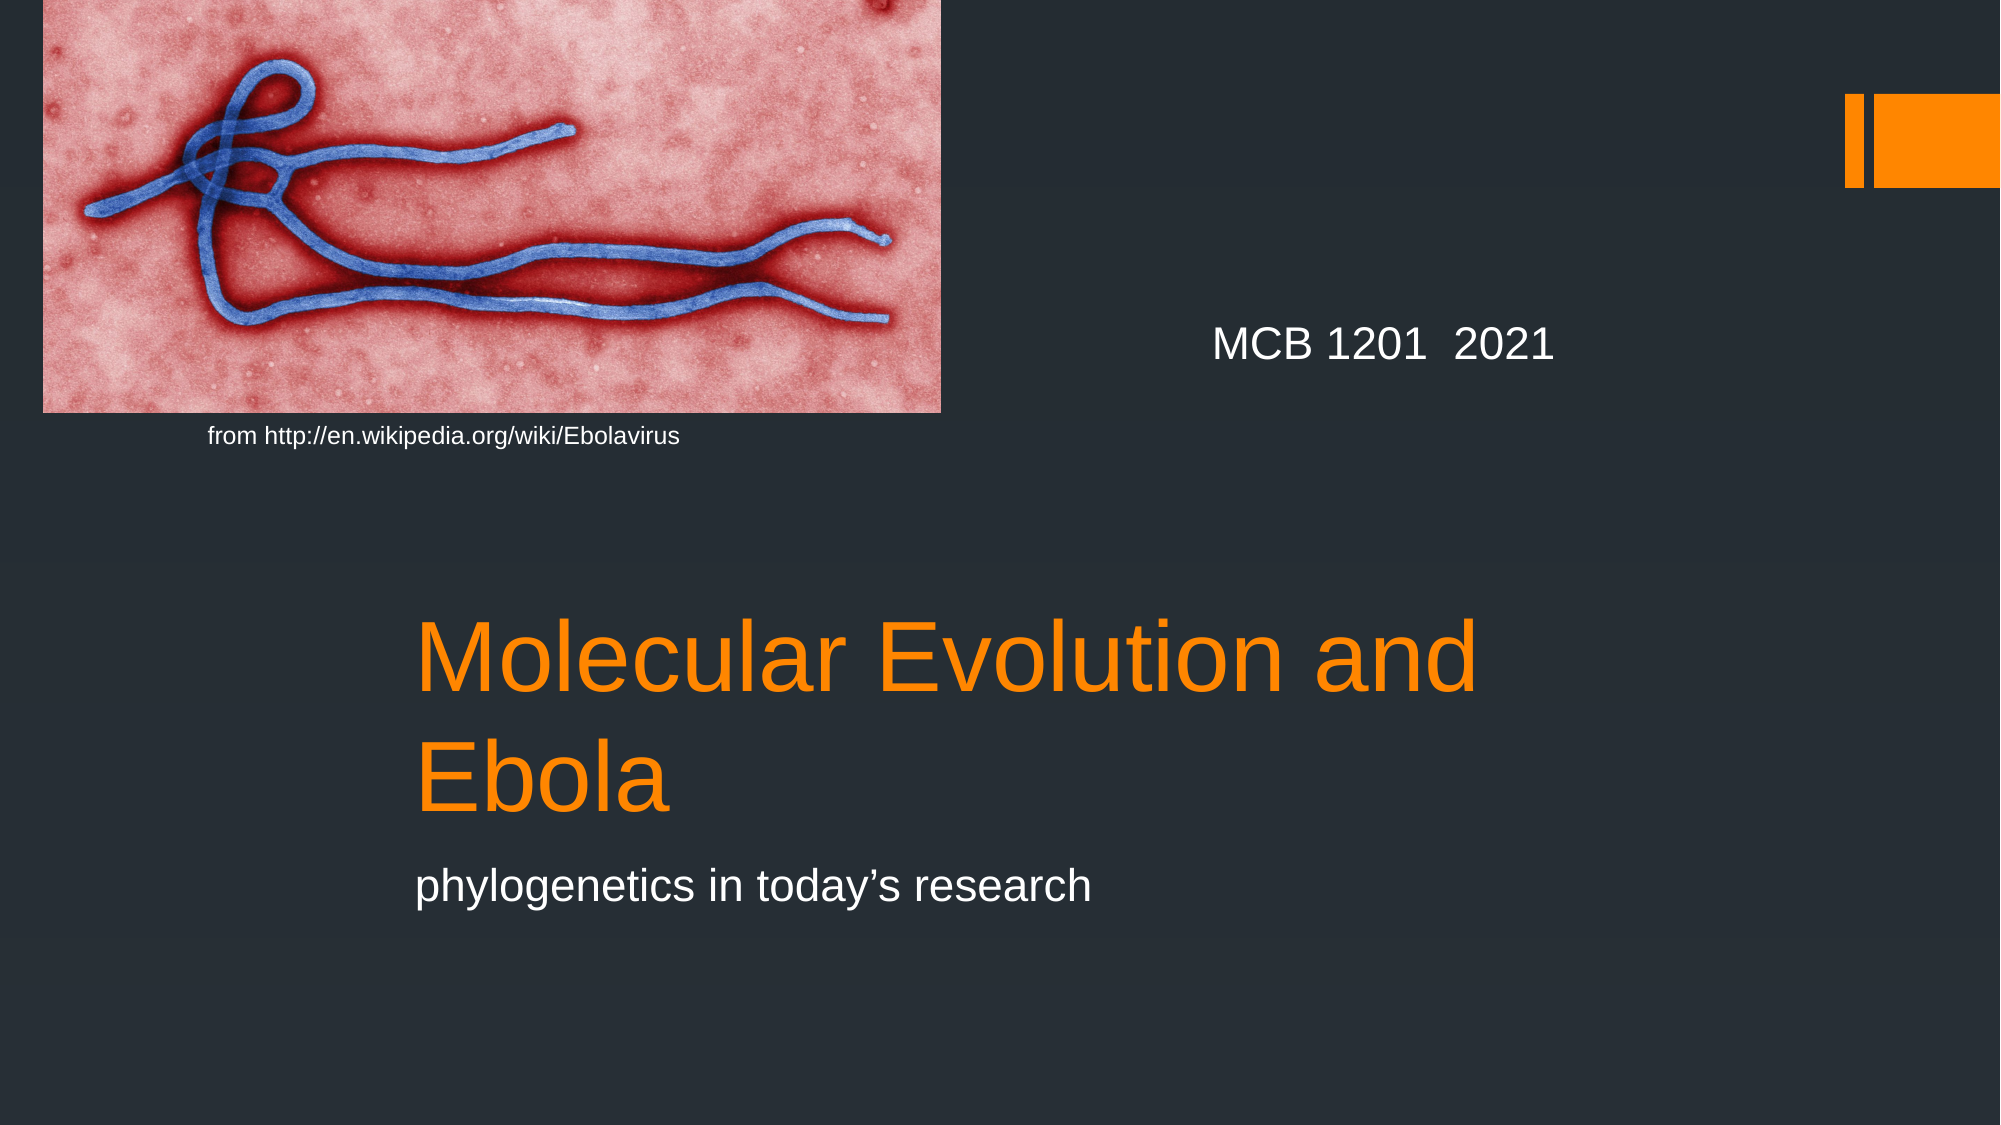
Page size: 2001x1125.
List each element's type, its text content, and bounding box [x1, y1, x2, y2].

picture [42, 0, 942, 414]
subtitle phylogenetics in today’s research [399, 847, 1600, 1036]
text_box from http://en.wikipedia.org/wiki/Ebolavirus [192, 423, 704, 457]
text_box MCB 1201 2021 [1197, 306, 1584, 376]
title Molecular Evolution and Ebola [399, 412, 1600, 839]
